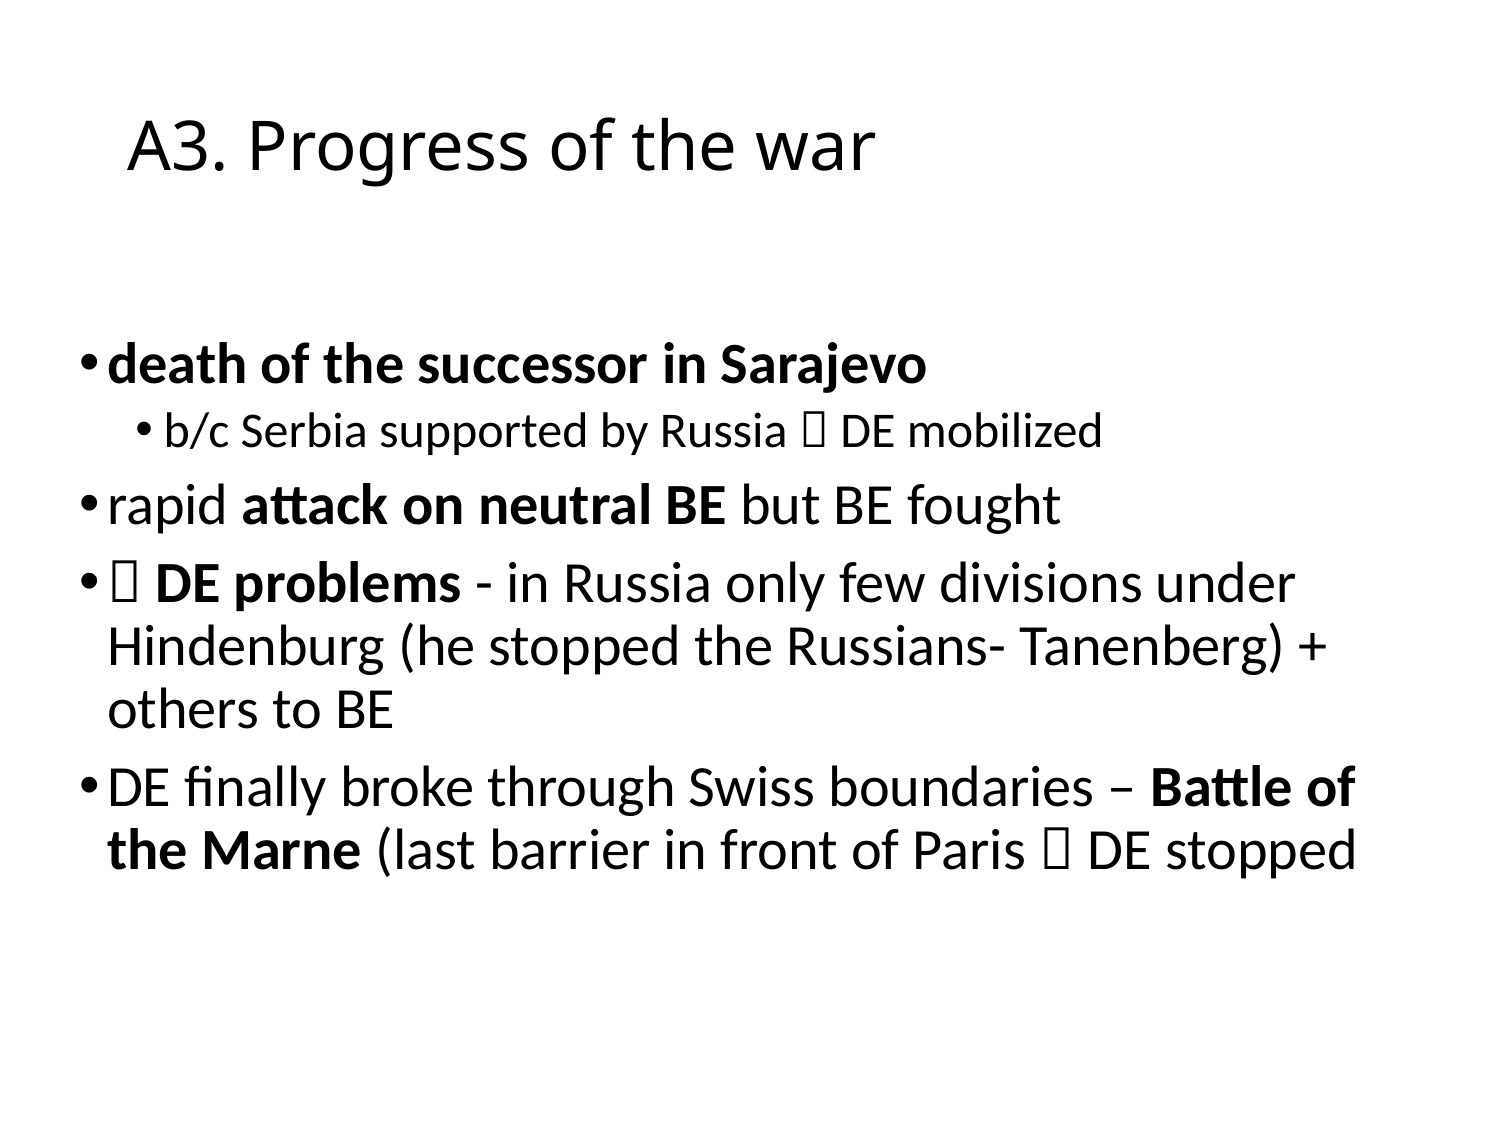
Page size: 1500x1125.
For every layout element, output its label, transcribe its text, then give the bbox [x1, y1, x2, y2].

list death of the successor in Sarajevo b/c Serbia supported by Russia  DE mobilized rapid attack on neutral BE but BE fought  DE problems - in Russia only few divisions under Hindenburg (he stopped the Russians- Tanenberg) + others to BE DE finally broke through Swiss boundaries – Battle of the Marne (last barrier in front of Paris  DE stopped [64, 326, 1388, 1083]
title A3. Progress of the war [112, 54, 1388, 243]
